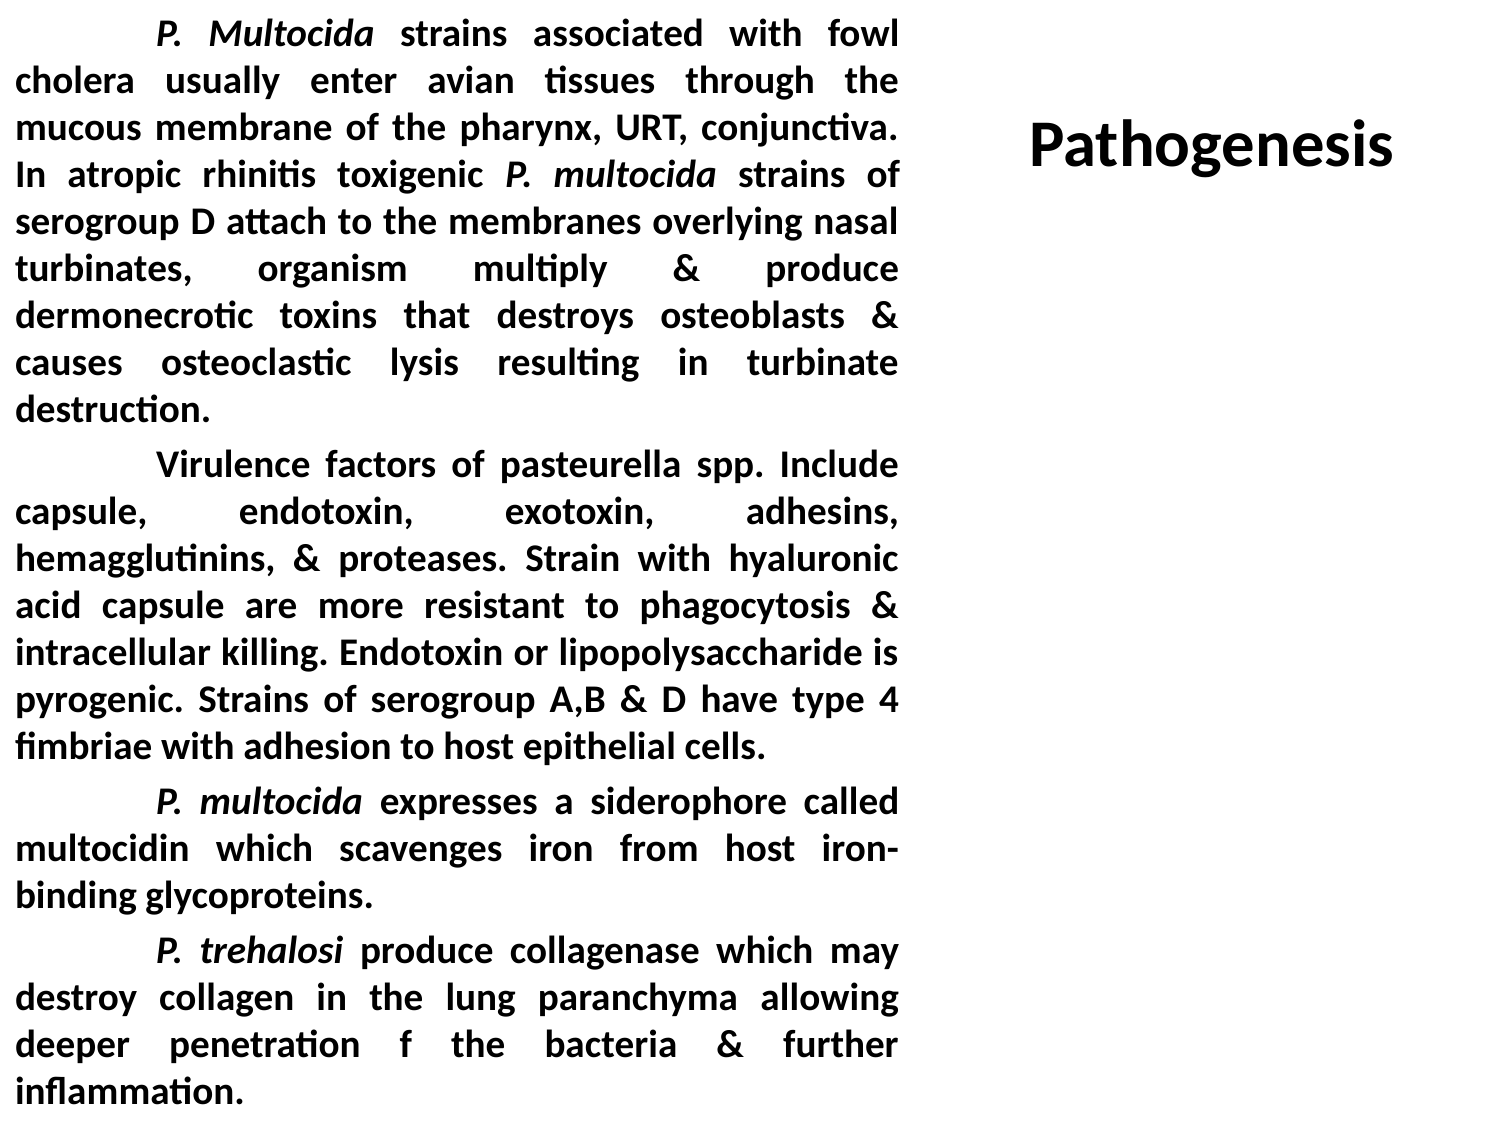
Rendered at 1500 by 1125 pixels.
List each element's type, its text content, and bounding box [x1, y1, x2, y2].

title Pathogenesis [950, 44, 1459, 236]
list P. Multocida strains associated with fowl cholera usually enter avian tissues through the mucous membrane of the pharynx, URT, conjunctiva. In atropic rhinitis toxigenic P. multocida strains of serogroup D attach to the membranes overlying nasal turbinates, organism multiply & produce dermonecrotic toxins that destroys osteoblasts & causes osteoclastic lysis resulting in turbinate destruction. Virulence factors of pasteurella spp. Include capsule, endotoxin, exotoxin, adhesins, hemagglutinins, & proteases. Strain with hyaluronic acid capsule are more resistant to phagocytosis & intracellular killing. Endotoxin or lipopolysaccharide is pyrogenic. Strains of serogroup A,B & D have type 4 fimbriae with adhesion to host epithelial cells. P. multocida expresses a siderophore called multocidin which scavenges iron from host iron-binding glycoproteins. P. trehalosi produce collagenase which may destroy collagen in the lung paranchyma allowing deeper penetration f the bacteria & further inflammation. [0, 0, 916, 1125]
